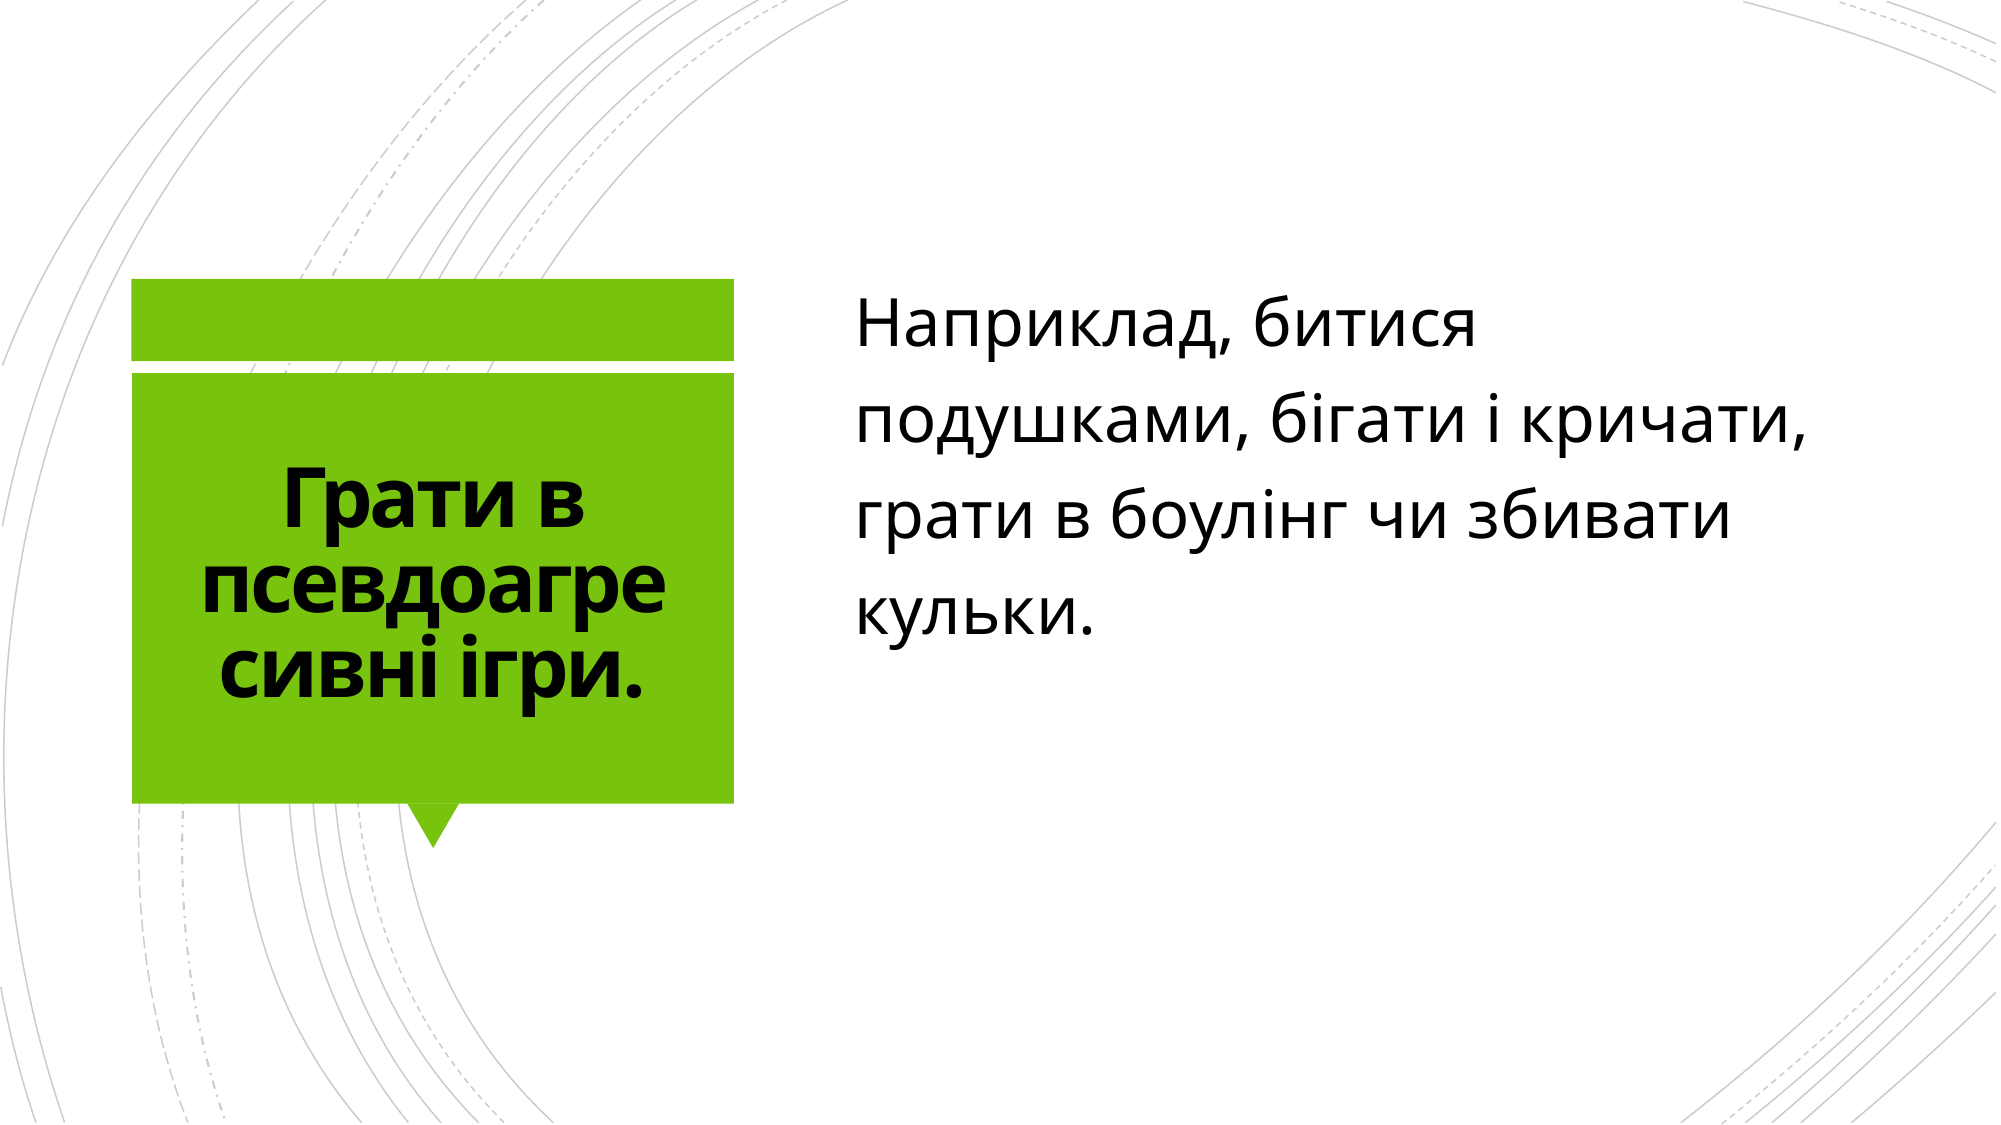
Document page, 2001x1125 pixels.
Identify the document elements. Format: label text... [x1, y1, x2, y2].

title Грати в псевдоагресивні ігри. [145, 385, 720, 789]
list Наприклад, битися подушками, бігати і кричати, грати в боулінг чи збивати кульки. [839, 131, 1871, 993]
